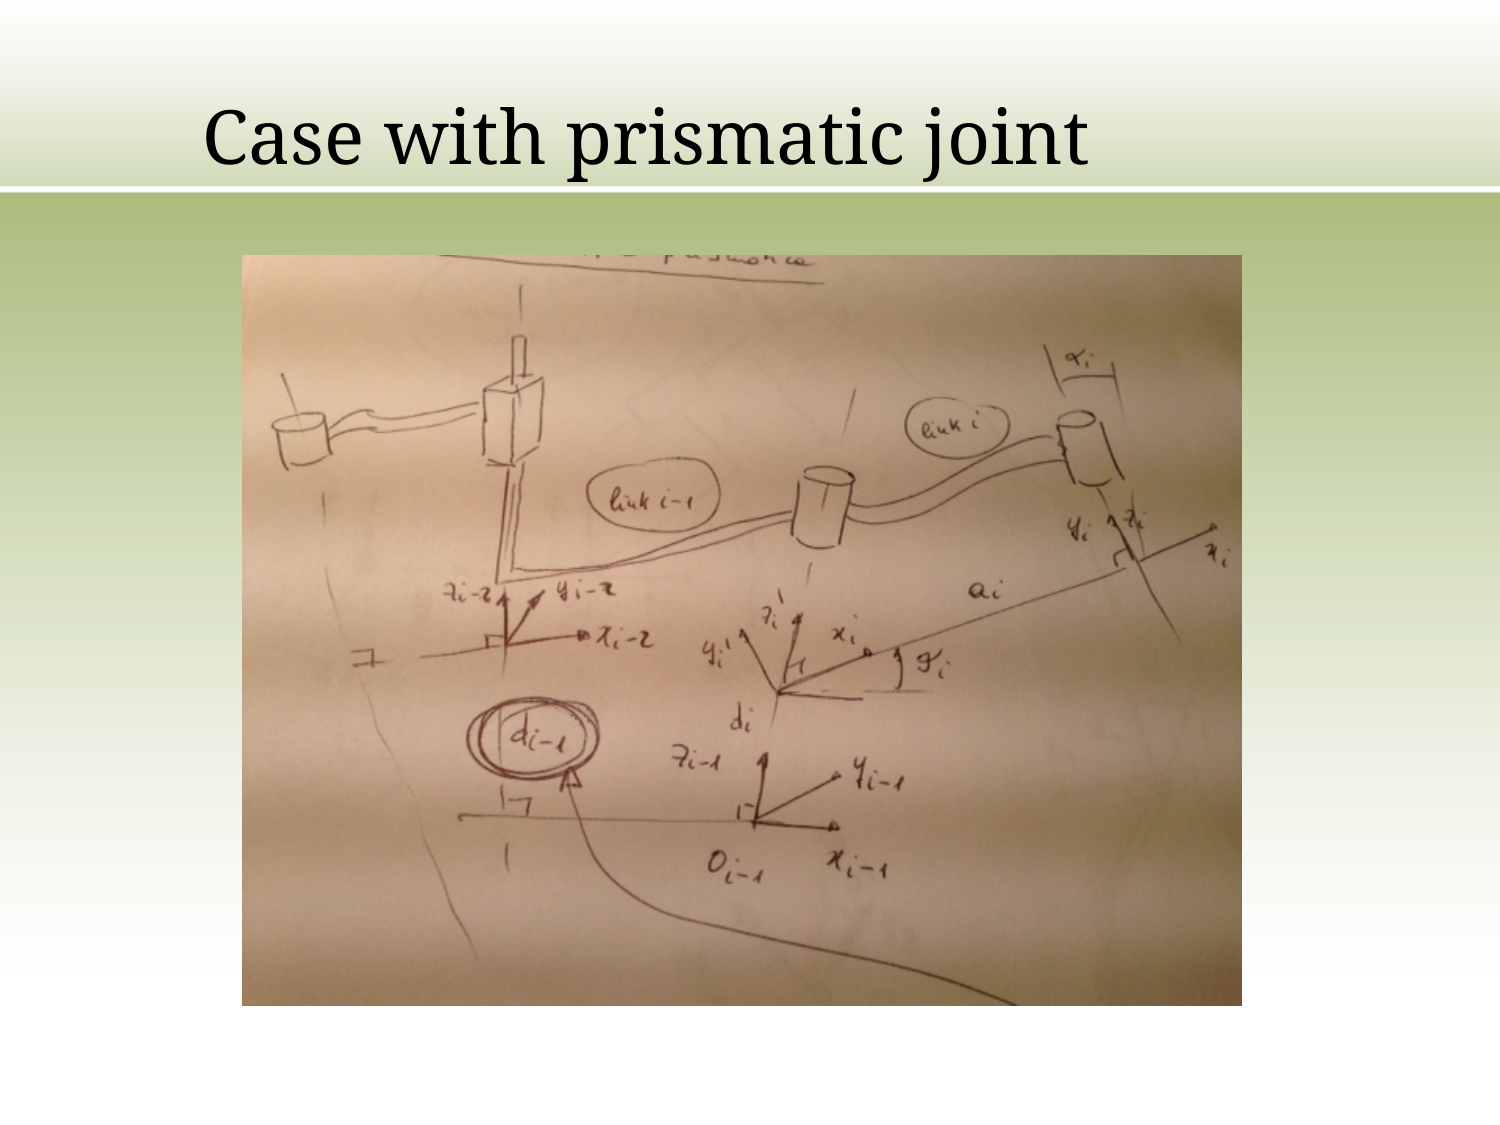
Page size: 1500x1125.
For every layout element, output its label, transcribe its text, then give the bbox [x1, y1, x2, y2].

title Case with prismatic joint [187, 12, 1300, 188]
picture [0, 0, 1500, 1125]
